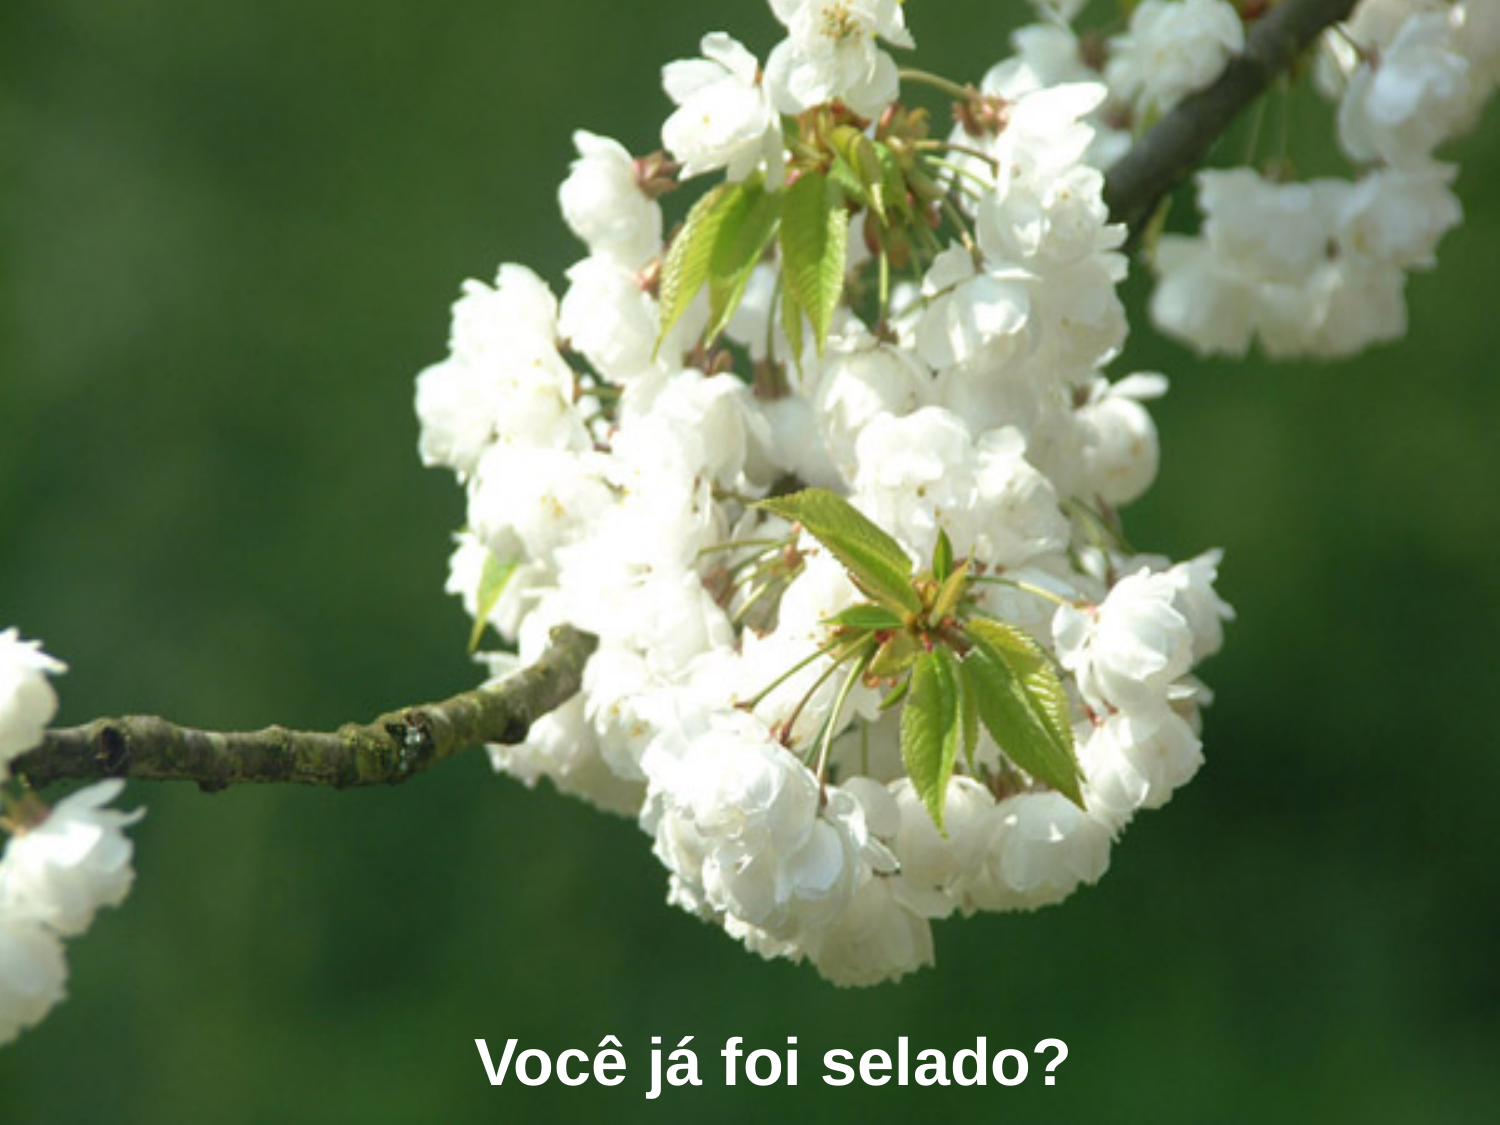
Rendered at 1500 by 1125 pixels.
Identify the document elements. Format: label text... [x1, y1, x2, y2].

picture [0, 0, 1500, 1125]
text_box Você já foi selado? [171, 1010, 1376, 1106]
